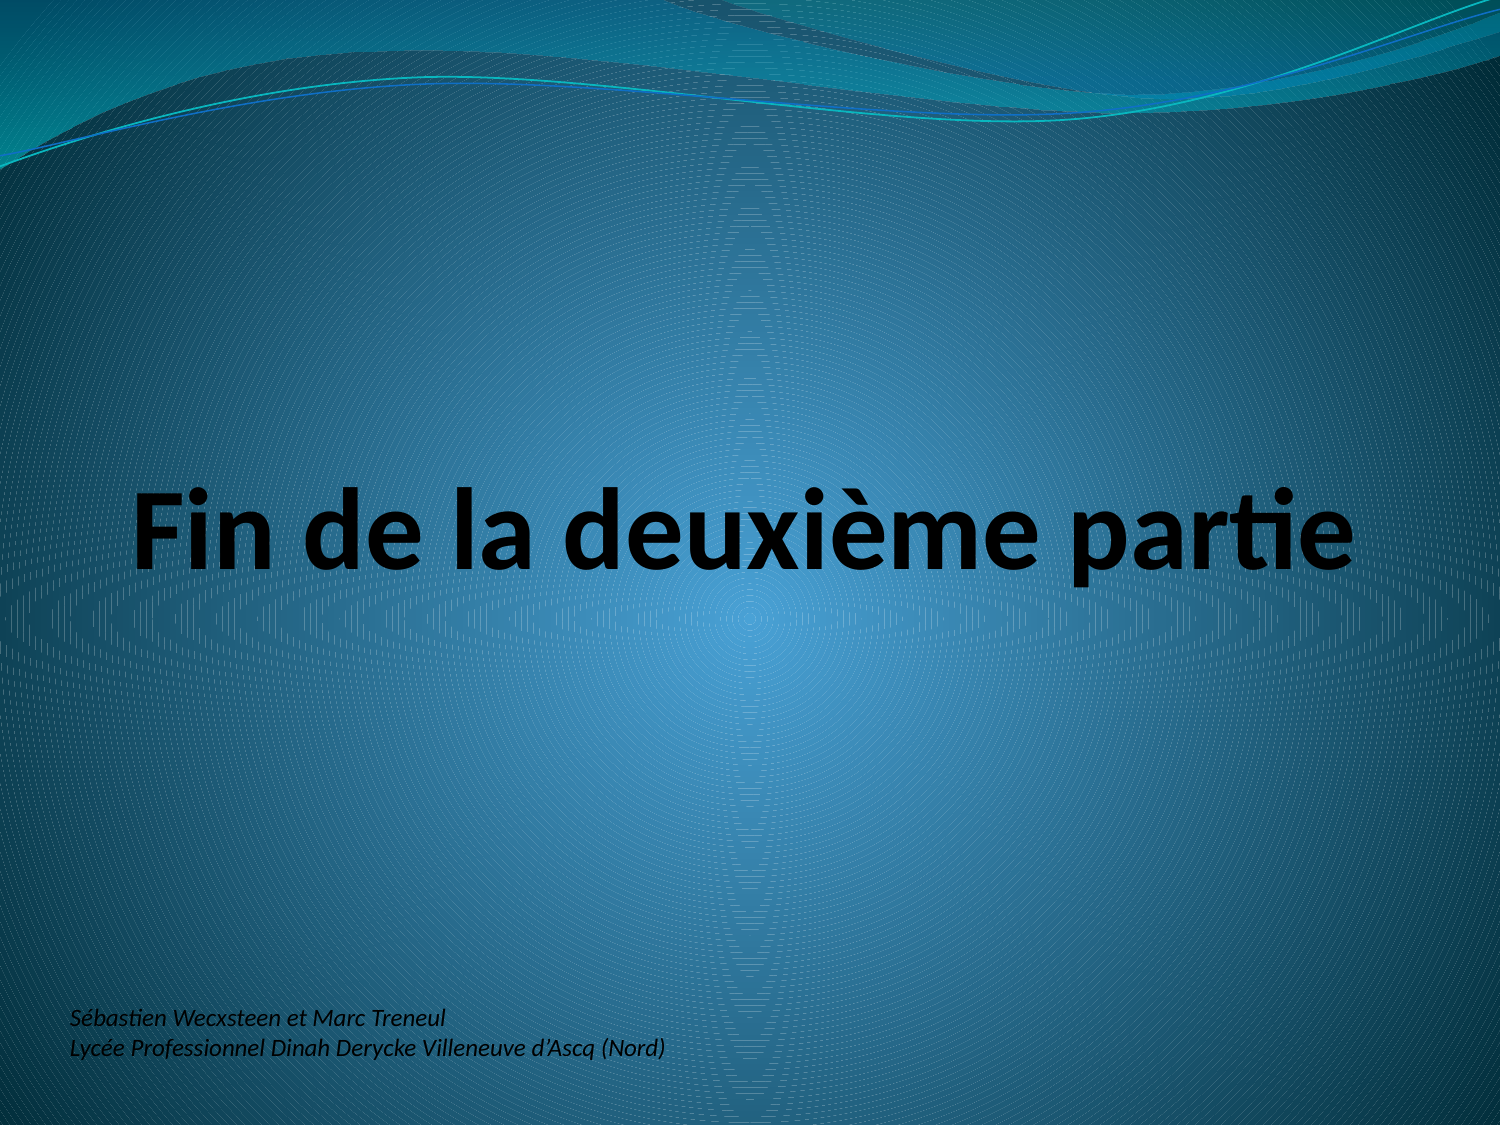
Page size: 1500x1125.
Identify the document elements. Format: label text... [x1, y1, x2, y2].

title Fin de la deuxième partie [43, 442, 1450, 593]
text_box Sébastien Wecxsteen et Marc Treneul Lycée Professionnel Dinah Derycke Villeneuve d’Ascq (Nord) [55, 993, 1266, 1069]
